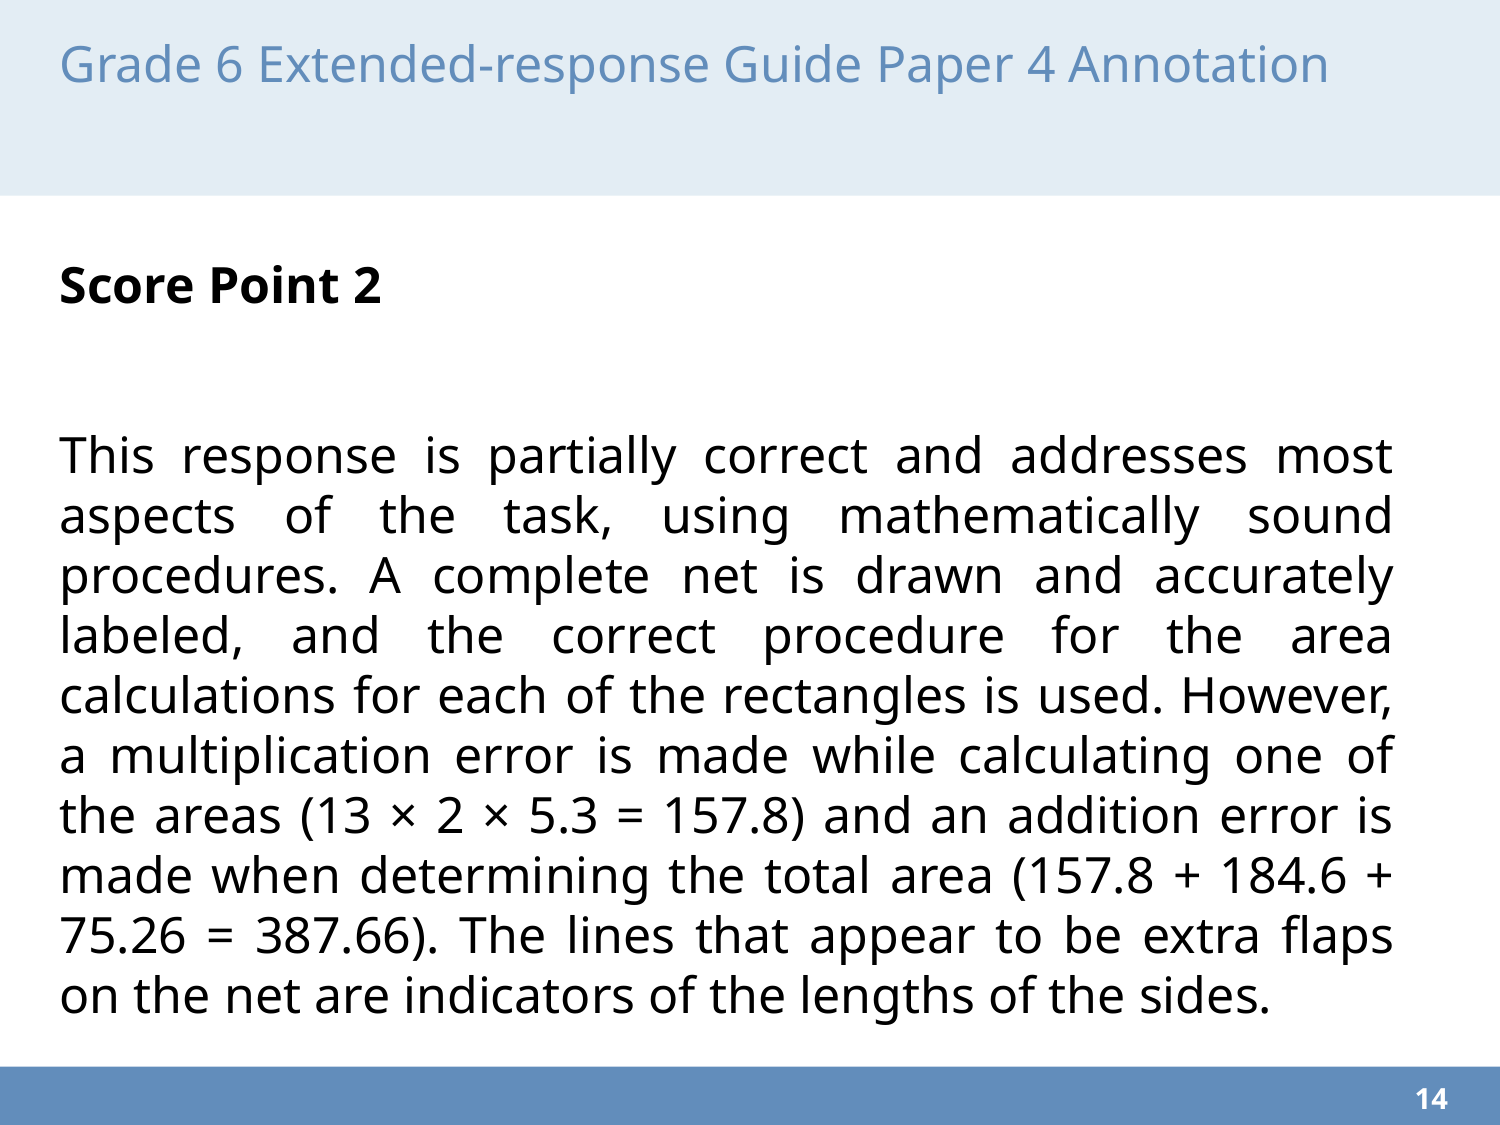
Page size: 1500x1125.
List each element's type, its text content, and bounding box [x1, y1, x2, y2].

list Score Point 2 This response is partially correct and addresses most aspects of the task, using mathematically sound procedures. A complete net is drawn and accurately labeled, and the correct procedure for the area calculations for each of the rectangles is used. However, a multiplication error is made while calculating one of the areas (13 × 2 × 5.3 = 157.8) and an addition error is made when determining the total area (157.8 + 184.6 + 75.26 = 387.66). The lines that appear to be extra flaps on the net are indicators of the lengths of the sides. [59, 253, 1411, 997]
slide_number 14 [1414, 1079, 1500, 1125]
title Grade 6 Extended-response Guide Paper 4 Annotation [59, 32, 1446, 181]
